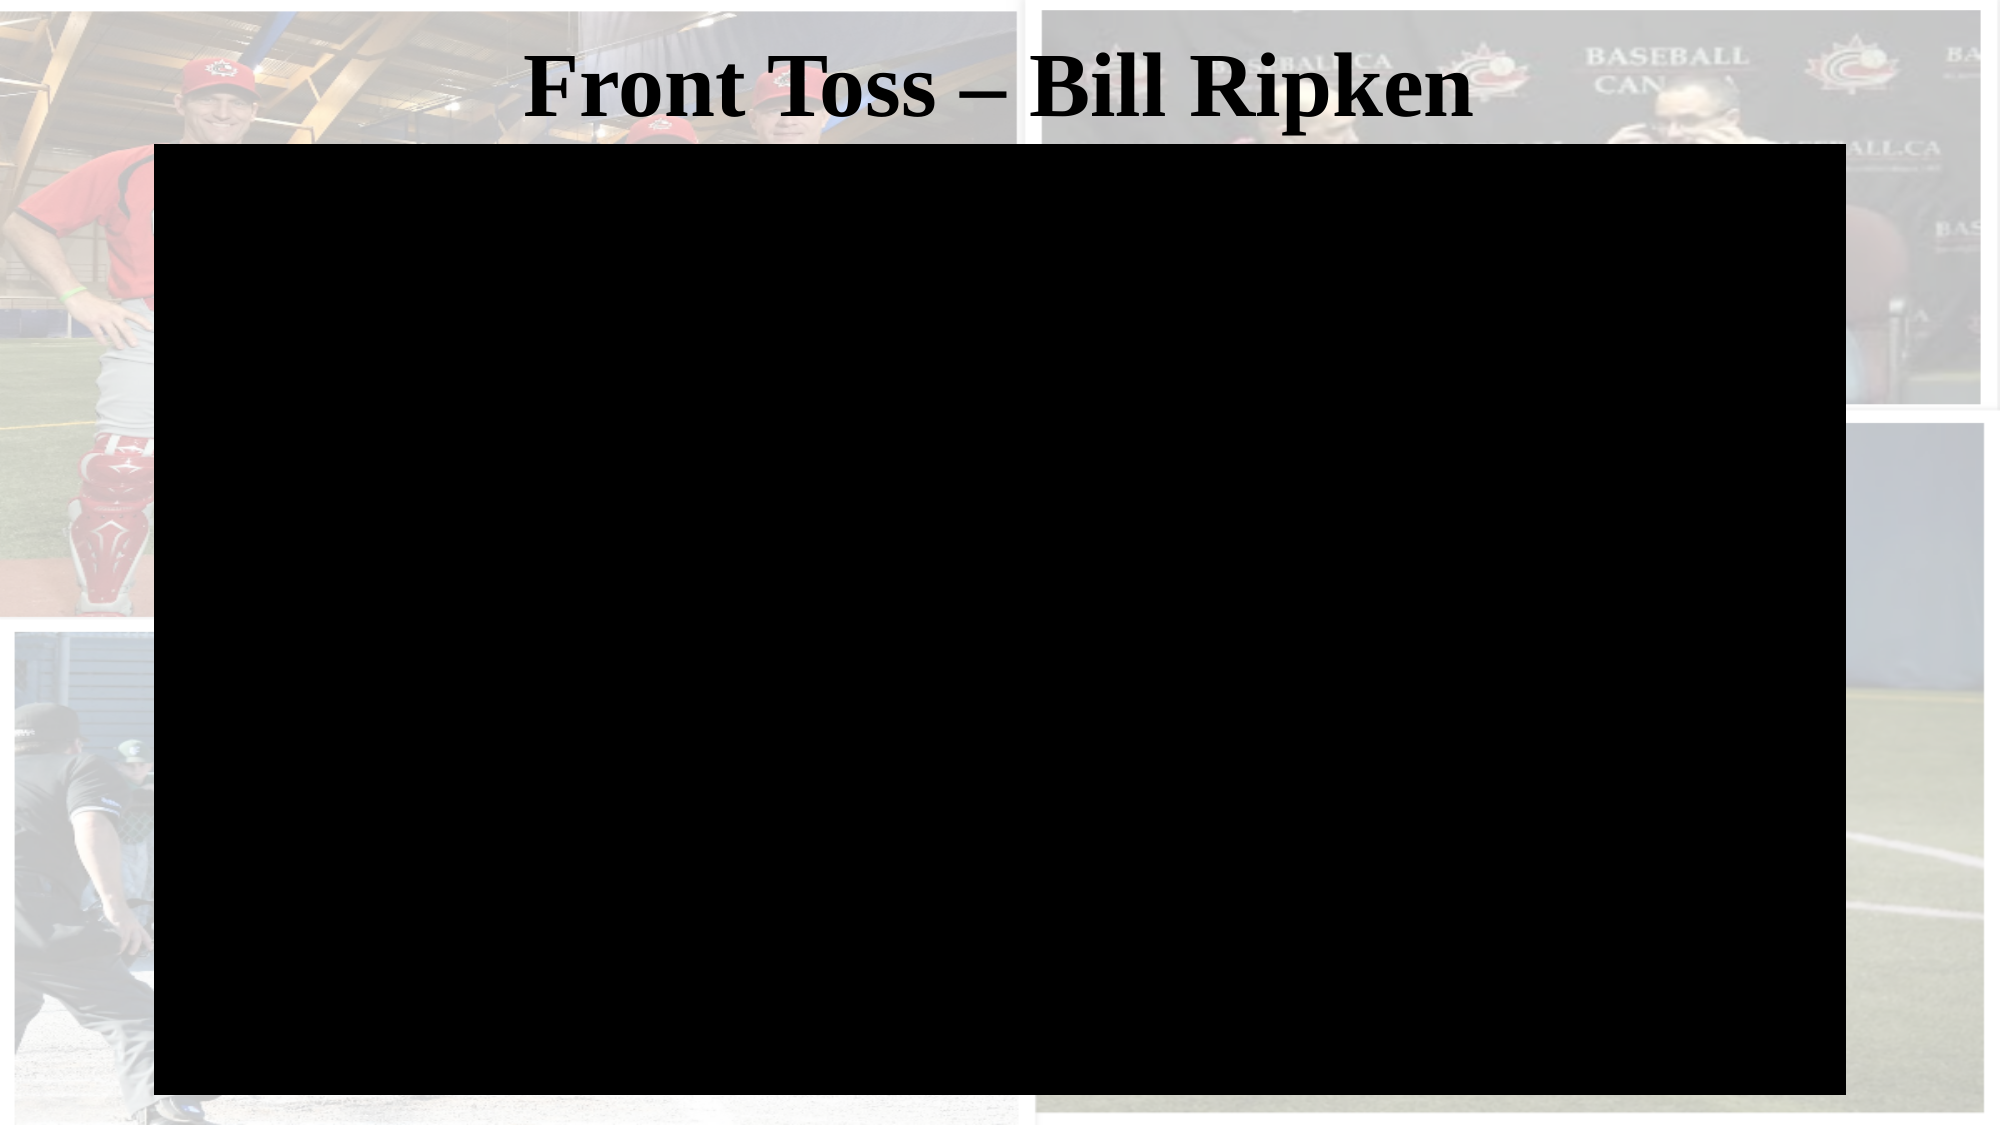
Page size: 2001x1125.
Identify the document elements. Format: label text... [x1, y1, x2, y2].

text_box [154, 143, 1846, 1095]
title Front Toss – Bill Ripken [137, 0, 1863, 196]
